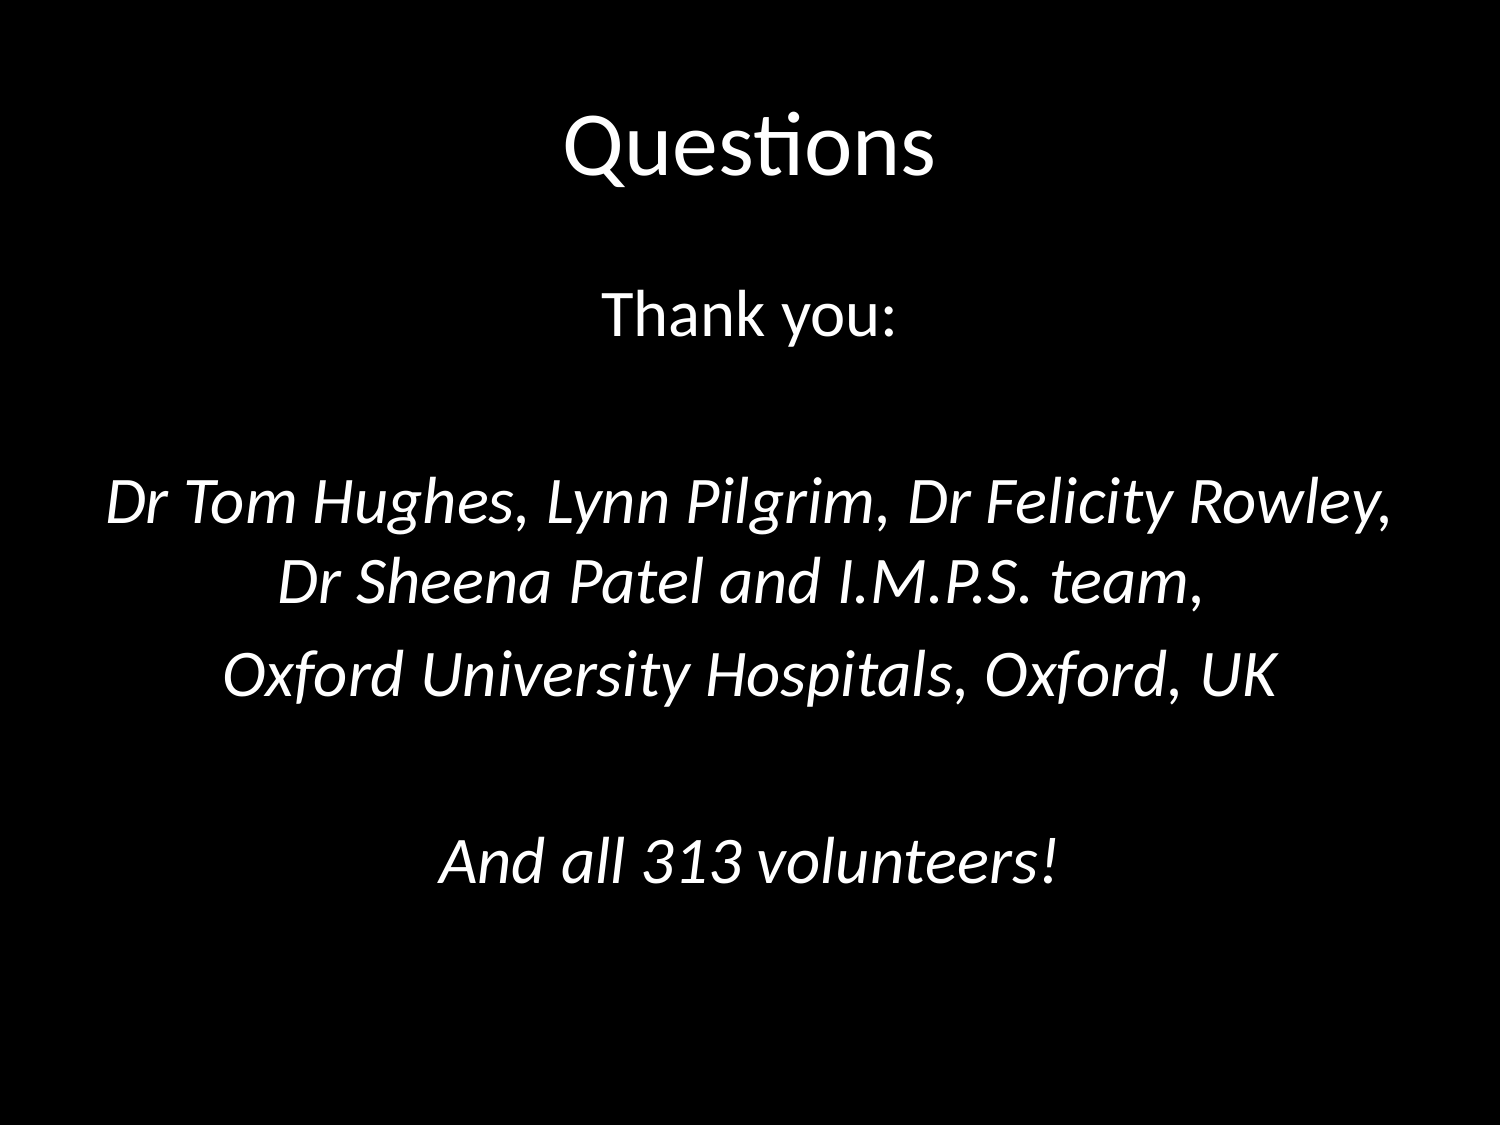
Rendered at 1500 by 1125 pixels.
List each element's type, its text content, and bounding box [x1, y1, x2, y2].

list Thank you: Dr Tom Hughes, Lynn Pilgrim, Dr Felicity Rowley, Dr Sheena Patel and I.M.P.S. team, Oxford University Hospitals, Oxford, UK And all 313 volunteers! [75, 262, 1425, 1005]
title Questions [75, 45, 1425, 233]
